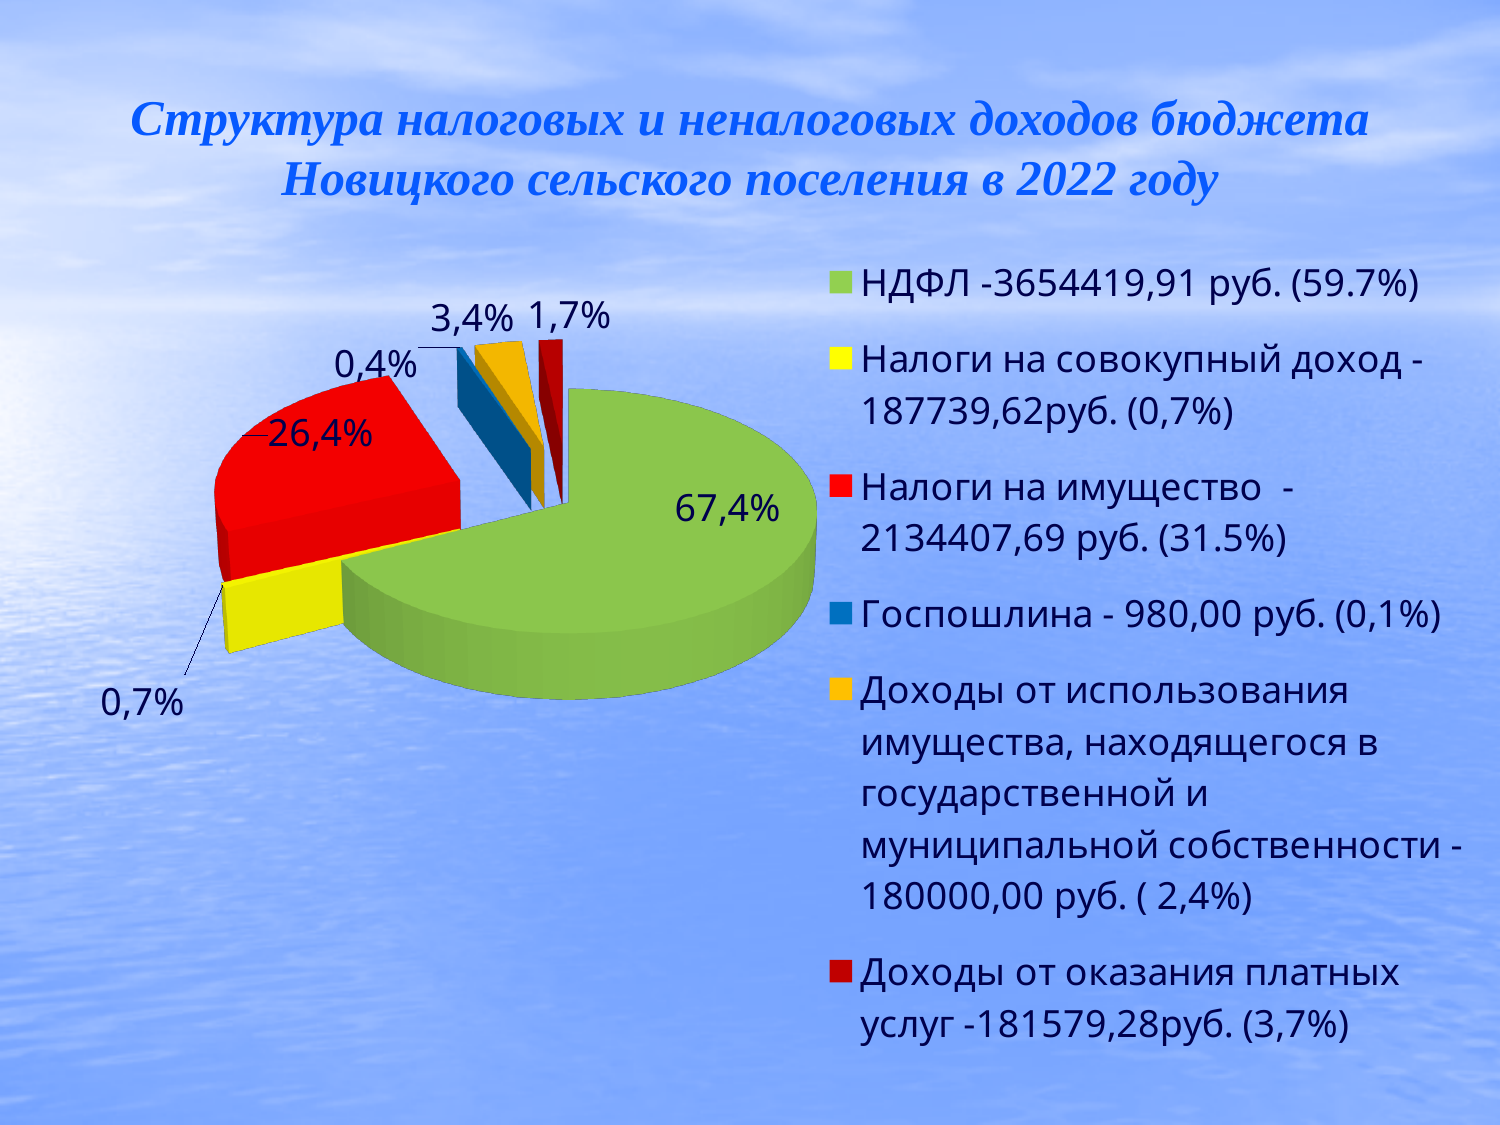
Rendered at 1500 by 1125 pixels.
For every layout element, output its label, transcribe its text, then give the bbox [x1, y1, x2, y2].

chart [17, 207, 1483, 1074]
title Структура налоговых и неналоговых доходов бюджета Новицкого сельского поселения в 2022 году [74, 47, 1426, 206]
